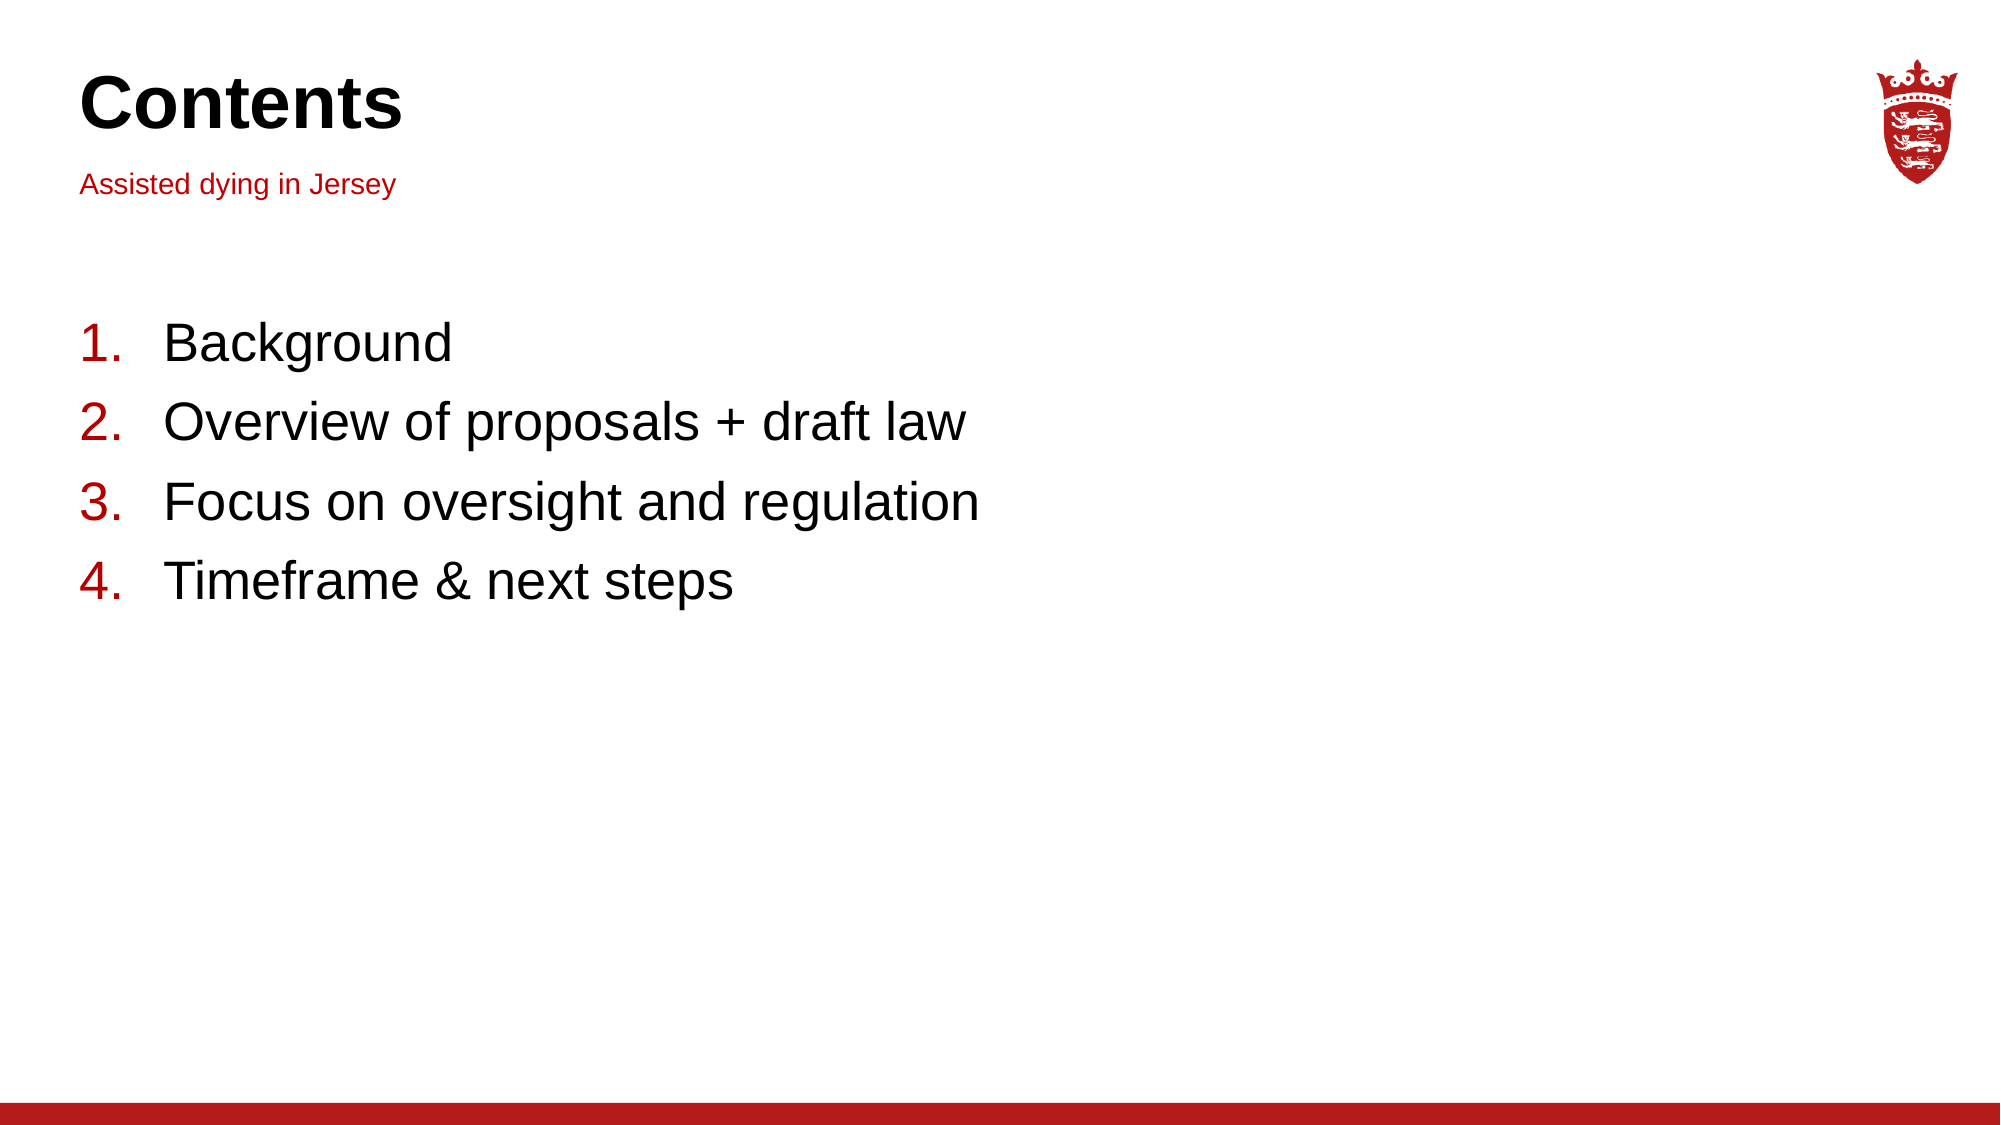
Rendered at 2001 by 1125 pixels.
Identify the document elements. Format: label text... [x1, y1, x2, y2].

list Assisted dying in Jersey [64, 161, 1863, 209]
list Background Overview of proposals + draft law Focus on oversight and regulation Timeframe & next steps [64, 221, 1954, 1073]
title Contents [64, 59, 1863, 149]
picture [1876, 59, 1968, 184]
